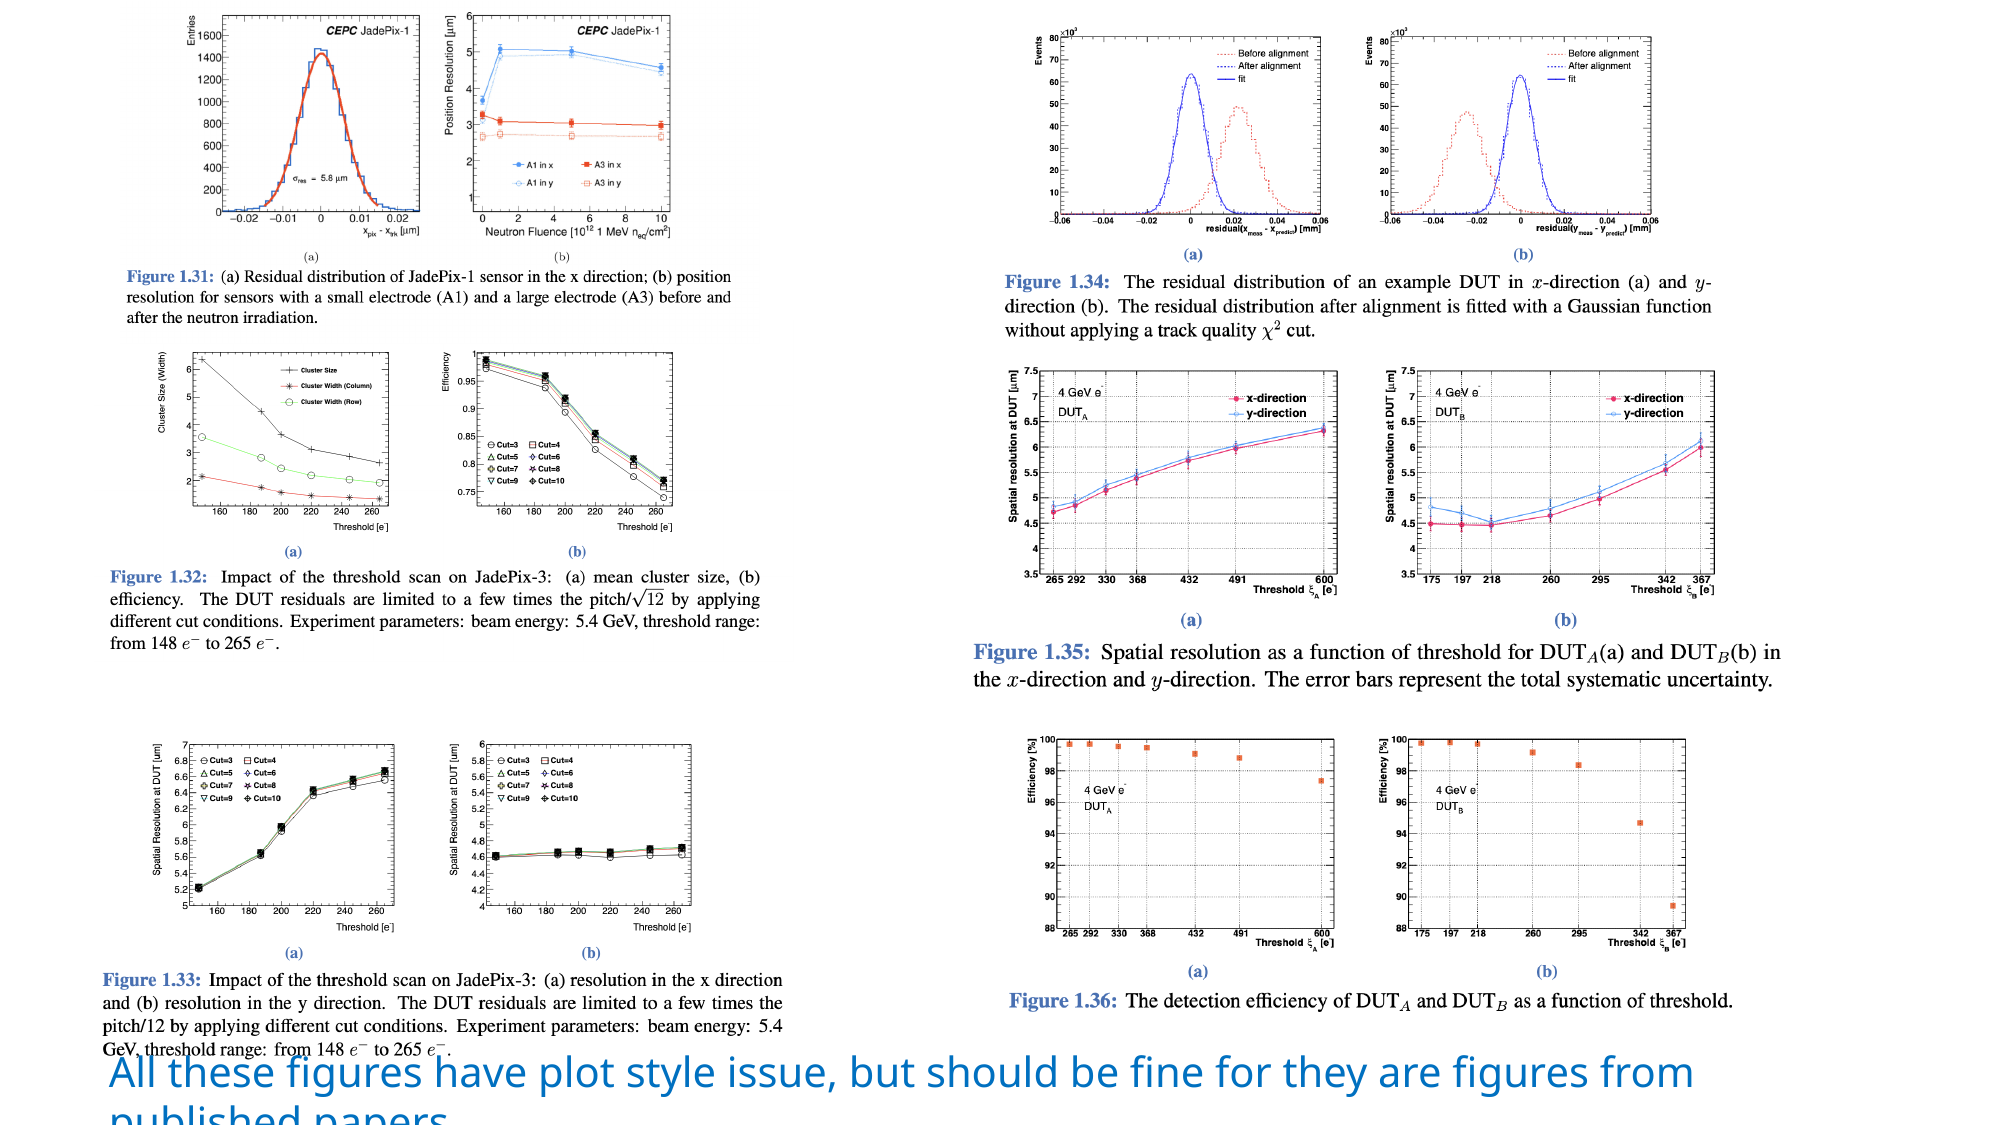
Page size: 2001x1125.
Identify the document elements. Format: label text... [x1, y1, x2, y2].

picture [968, 0, 1796, 1033]
text_box All these figures have plot style issue, but should be fine for they are figures from published papers. [94, 1038, 1908, 1125]
picture [91, 706, 789, 1077]
picture [93, 1, 795, 663]
